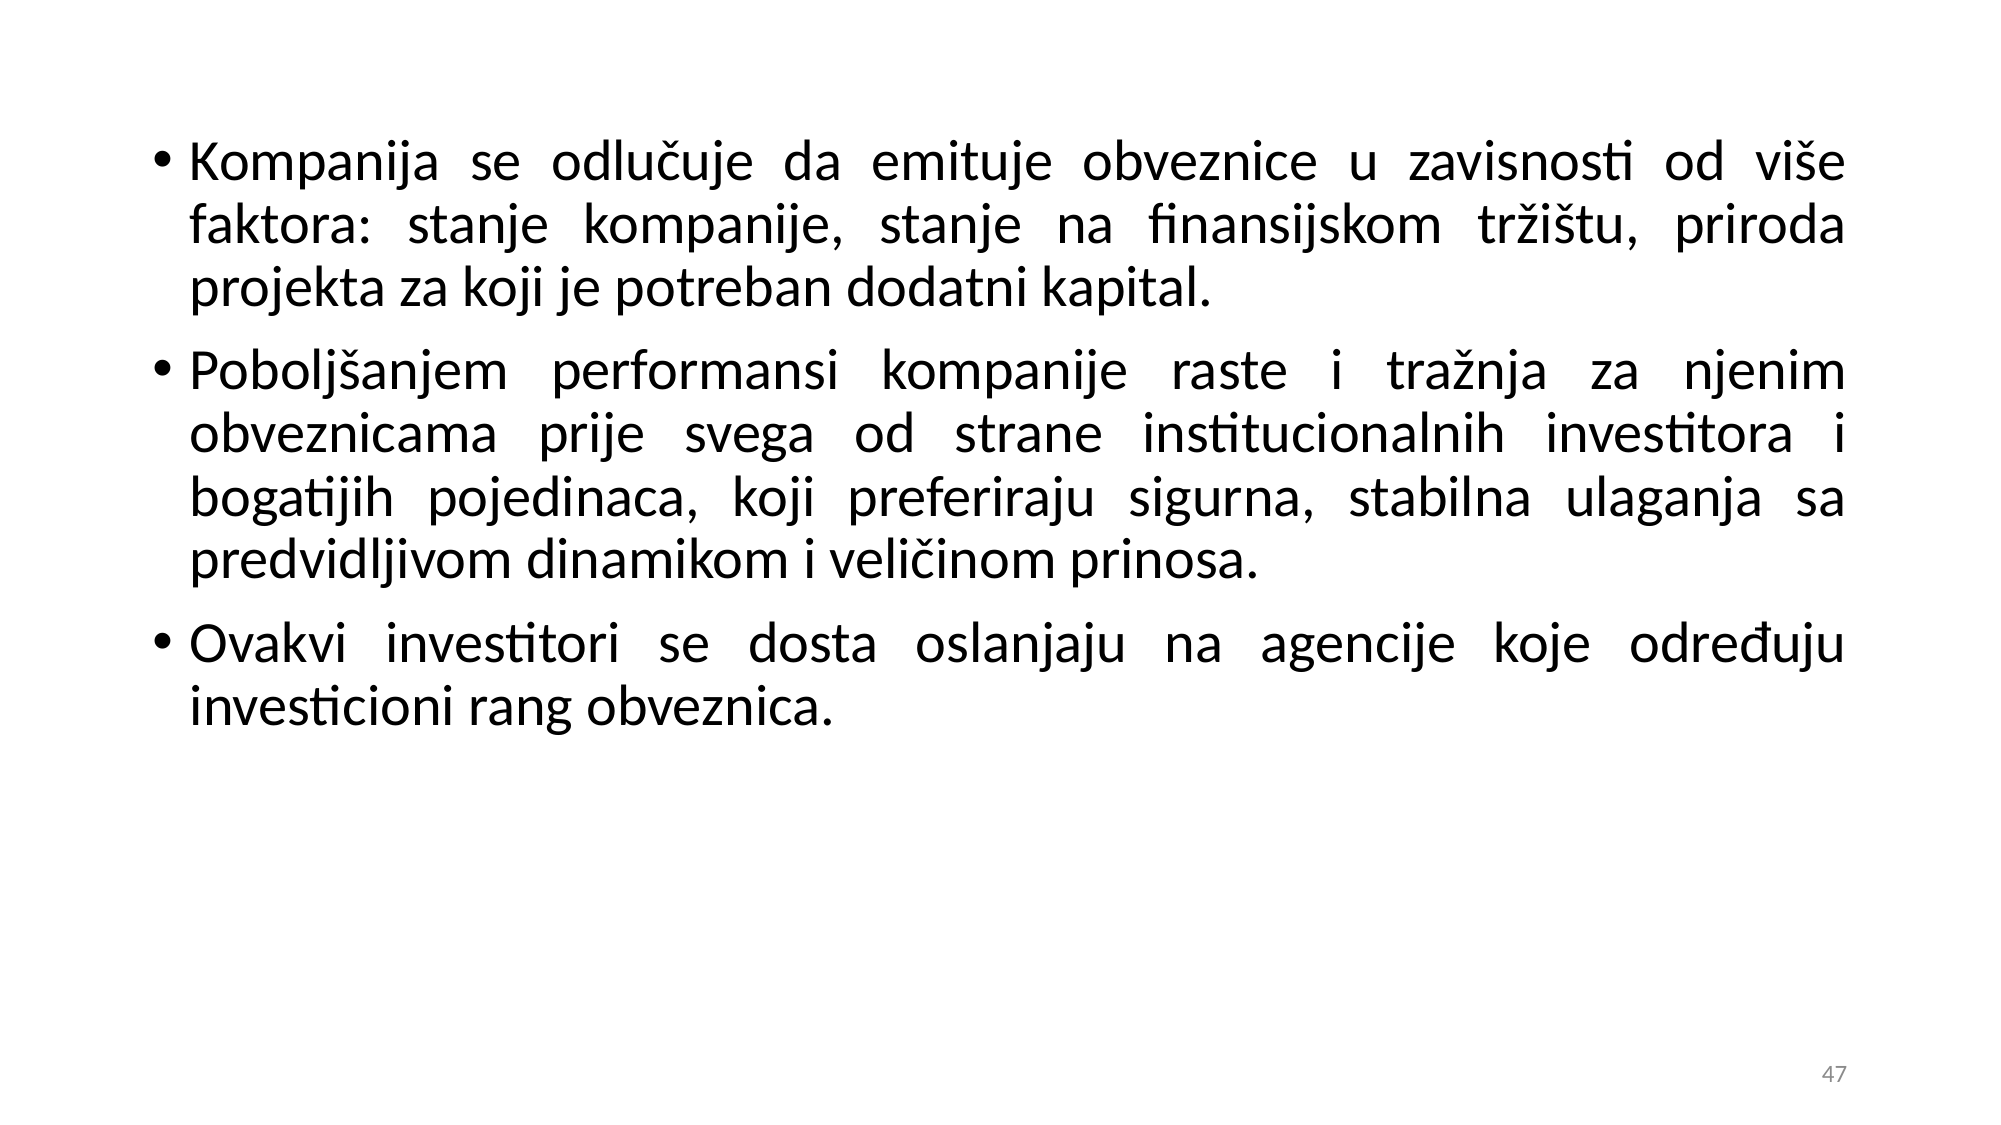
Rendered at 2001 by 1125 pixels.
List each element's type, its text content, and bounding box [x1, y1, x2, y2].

list Kompanija se odlučuje da emituje obveznice u zavisnosti od više faktora: stanje kompanije, stanje na finansijskom tržištu, priroda projekta za koji je potreban dodatni kapital. Poboljšanjem performansi kompanije raste i tražnja za njenim obveznicama prije svega od strane institucionalnih investitora i bogatijih pojedinaca, koji preferiraju sigurna, stabilna ulaganja sa predvidljivom dinamikom i veličinom prinosa. Ovakvi investitori se dosta oslanjaju na agencije koje određuju investicioni rang obveznica. [137, 122, 1863, 1014]
slide_number 47 [1412, 1042, 1863, 1103]
